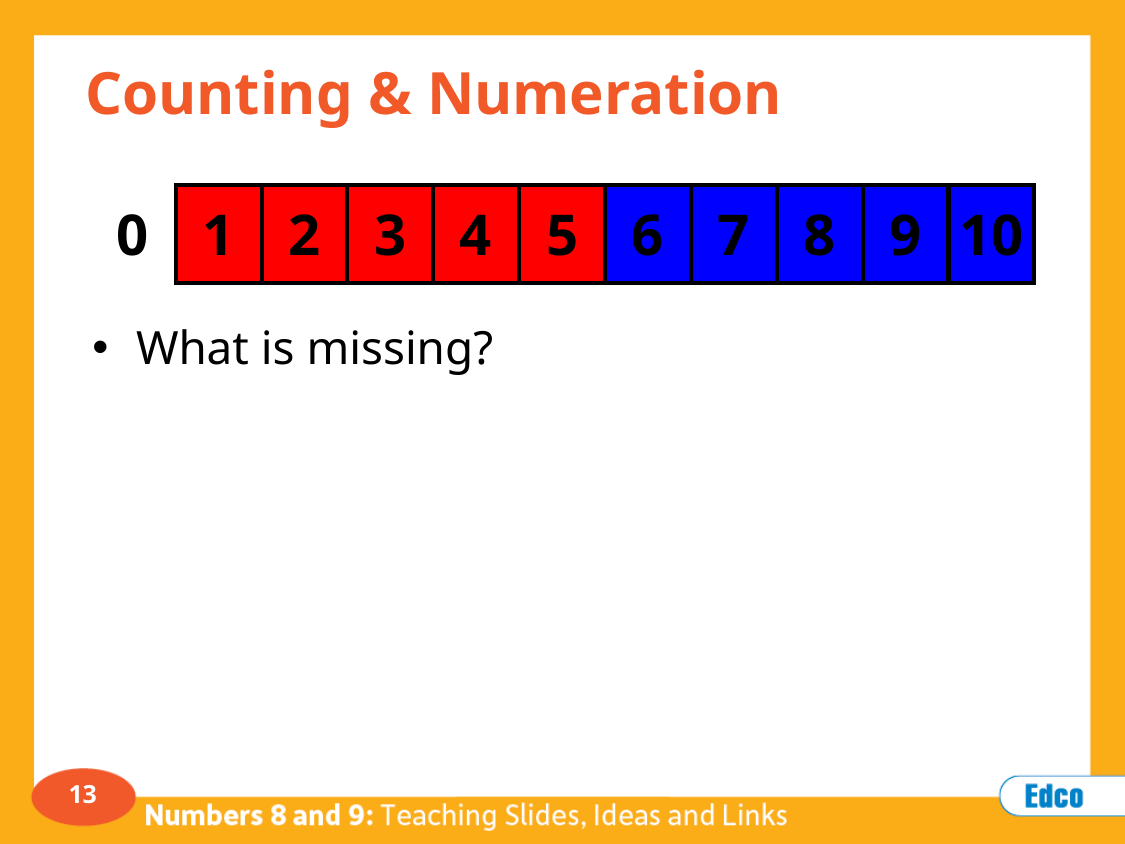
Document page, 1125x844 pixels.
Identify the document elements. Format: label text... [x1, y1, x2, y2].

table_header 5 [521, 216, 603, 281]
table_header 6 [607, 216, 689, 281]
table_header 4 [435, 216, 517, 281]
title Counting & Numeration [74, 52, 1045, 216]
list What is missing? [77, 317, 1048, 745]
table_header 9 [865, 216, 946, 281]
table_header 8 [779, 216, 861, 281]
slide_number 13 [35, 773, 130, 819]
table_header 2 [264, 216, 345, 281]
table_header 3 [349, 216, 431, 281]
table_header 7 [693, 216, 775, 281]
picture [0, 0, 1125, 844]
table_header 1 [178, 216, 260, 281]
table_header 0 [92, 216, 174, 281]
table_header 10 [951, 216, 1032, 281]
